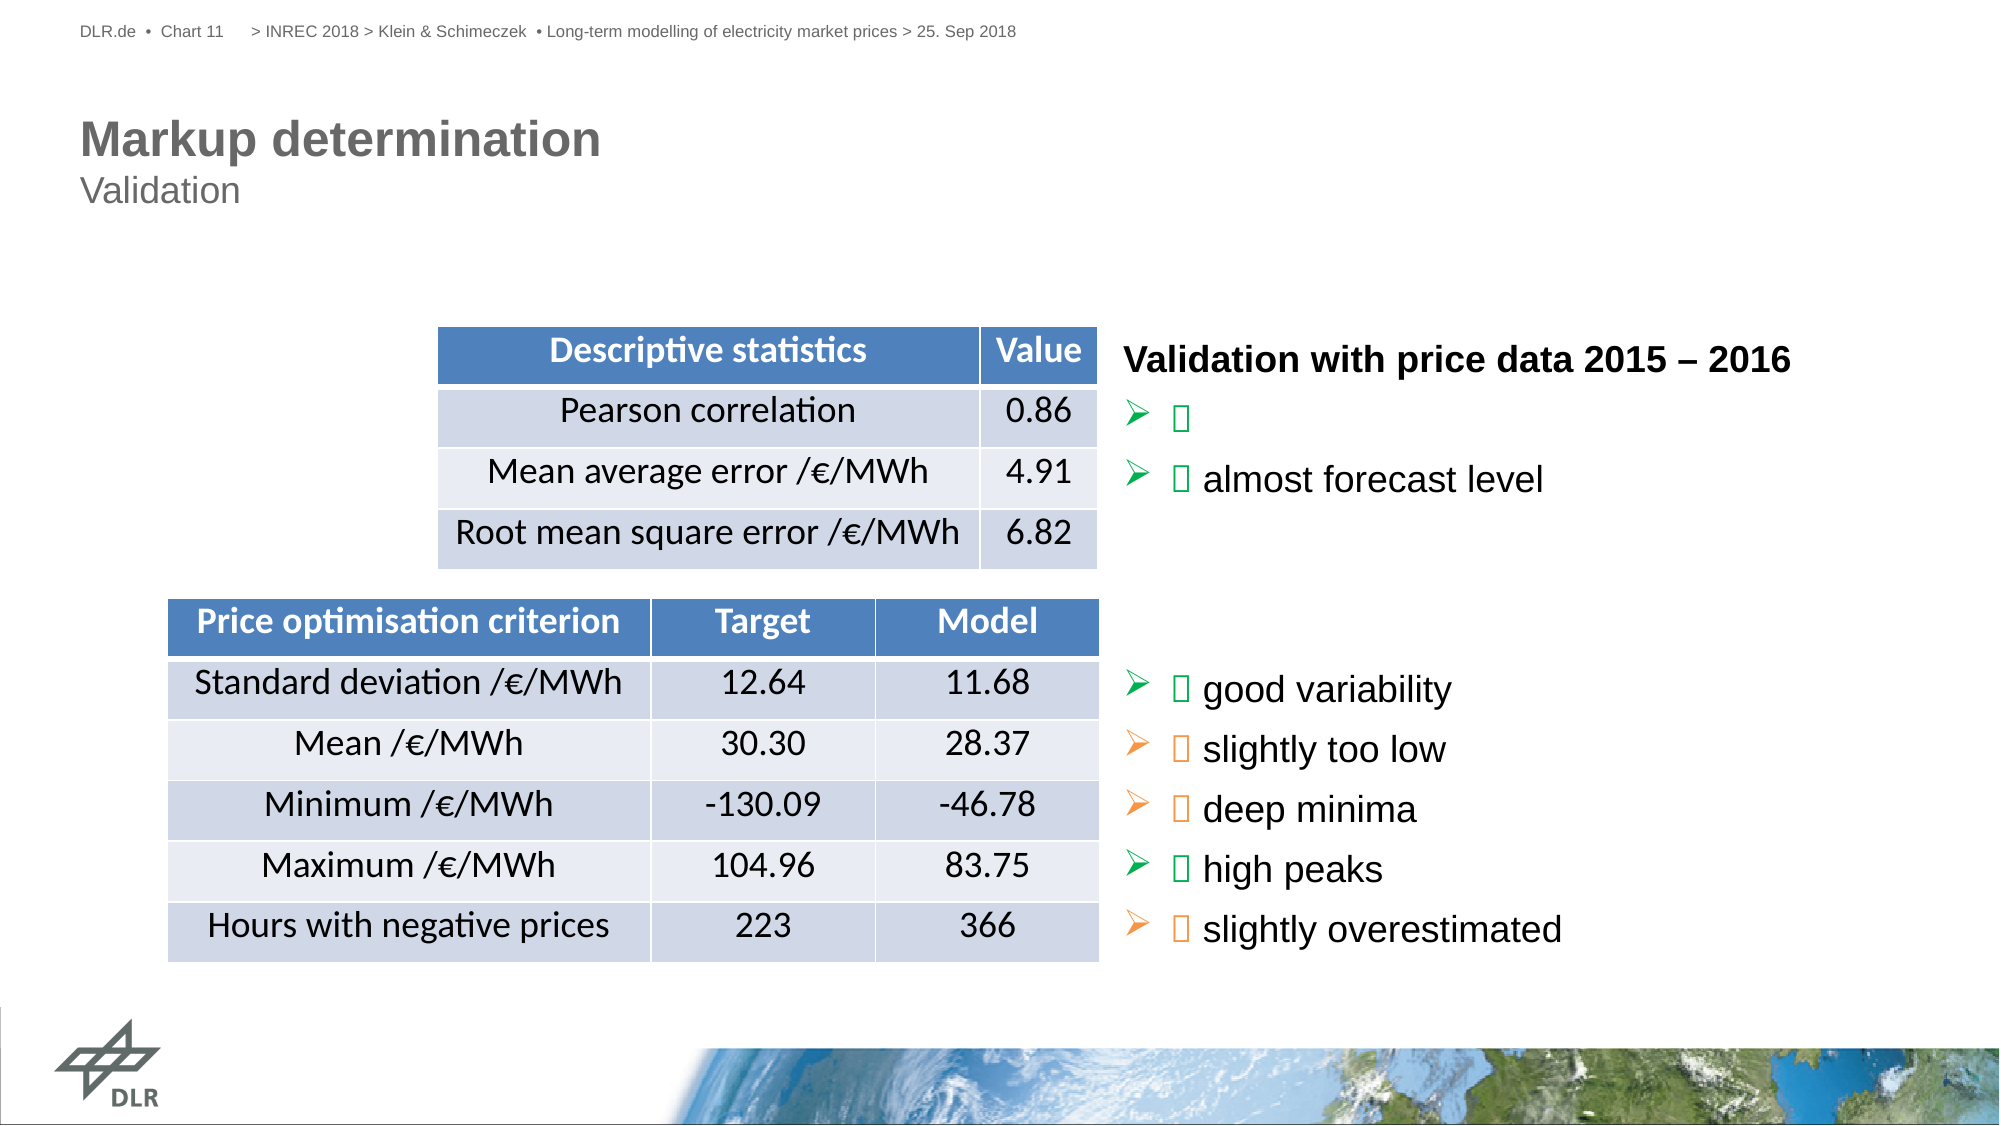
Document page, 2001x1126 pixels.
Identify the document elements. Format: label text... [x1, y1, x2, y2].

table_cell 366 [876, 903, 1099, 962]
table_cell Minimum /€/MWh [168, 781, 650, 840]
table_cell Mean average error /€/MWh [438, 449, 979, 508]
table_cell Maximum /€/MWh [168, 842, 650, 901]
picture [0, 1007, 2000, 1125]
table_cell -46.78 [876, 781, 1099, 840]
table_cell Root mean square error /€/MWh [438, 510, 979, 569]
table_cell Pearson correlation [438, 390, 979, 447]
table_header Value [981, 327, 1097, 384]
table_cell 12.64 [652, 662, 875, 719]
slide_number DLR.de • Chart 11 [79, 20, 251, 45]
table_cell 83.75 [876, 842, 1099, 901]
table_cell 11.68 [876, 662, 1099, 719]
title Markup determination Validation [79, 106, 682, 228]
table_header Price optimisation criterion [168, 599, 650, 656]
table_cell 4.91 [981, 449, 1097, 508]
table_cell Mean /€/MWh [168, 721, 650, 780]
table_header Target [652, 599, 875, 656]
table_cell 104.96 [652, 842, 875, 901]
table_cell Hours with negative prices [168, 903, 650, 962]
table_cell -130.09 [652, 781, 875, 840]
text_box Validation with price data 2015 – 2016   almost forecast level  good variability  slightly too low  deep minima  high peaks  slightly overestimated [1123, 334, 1827, 950]
table_cell 28.37 [876, 721, 1099, 780]
table_cell 30.30 [652, 721, 875, 780]
table_cell Standard deviation /€/MWh [168, 662, 650, 719]
footer > INREC 2018 > Klein & Schimeczek • Long-term modelling of electricity market prices > 25. Sep 2018 [251, 20, 1921, 45]
table_header Model [876, 599, 1099, 656]
table_cell 223 [652, 903, 875, 962]
table_cell 6.82 [981, 510, 1097, 569]
table_cell 0.86 [981, 390, 1097, 447]
table_header Descriptive statistics [438, 327, 979, 384]
